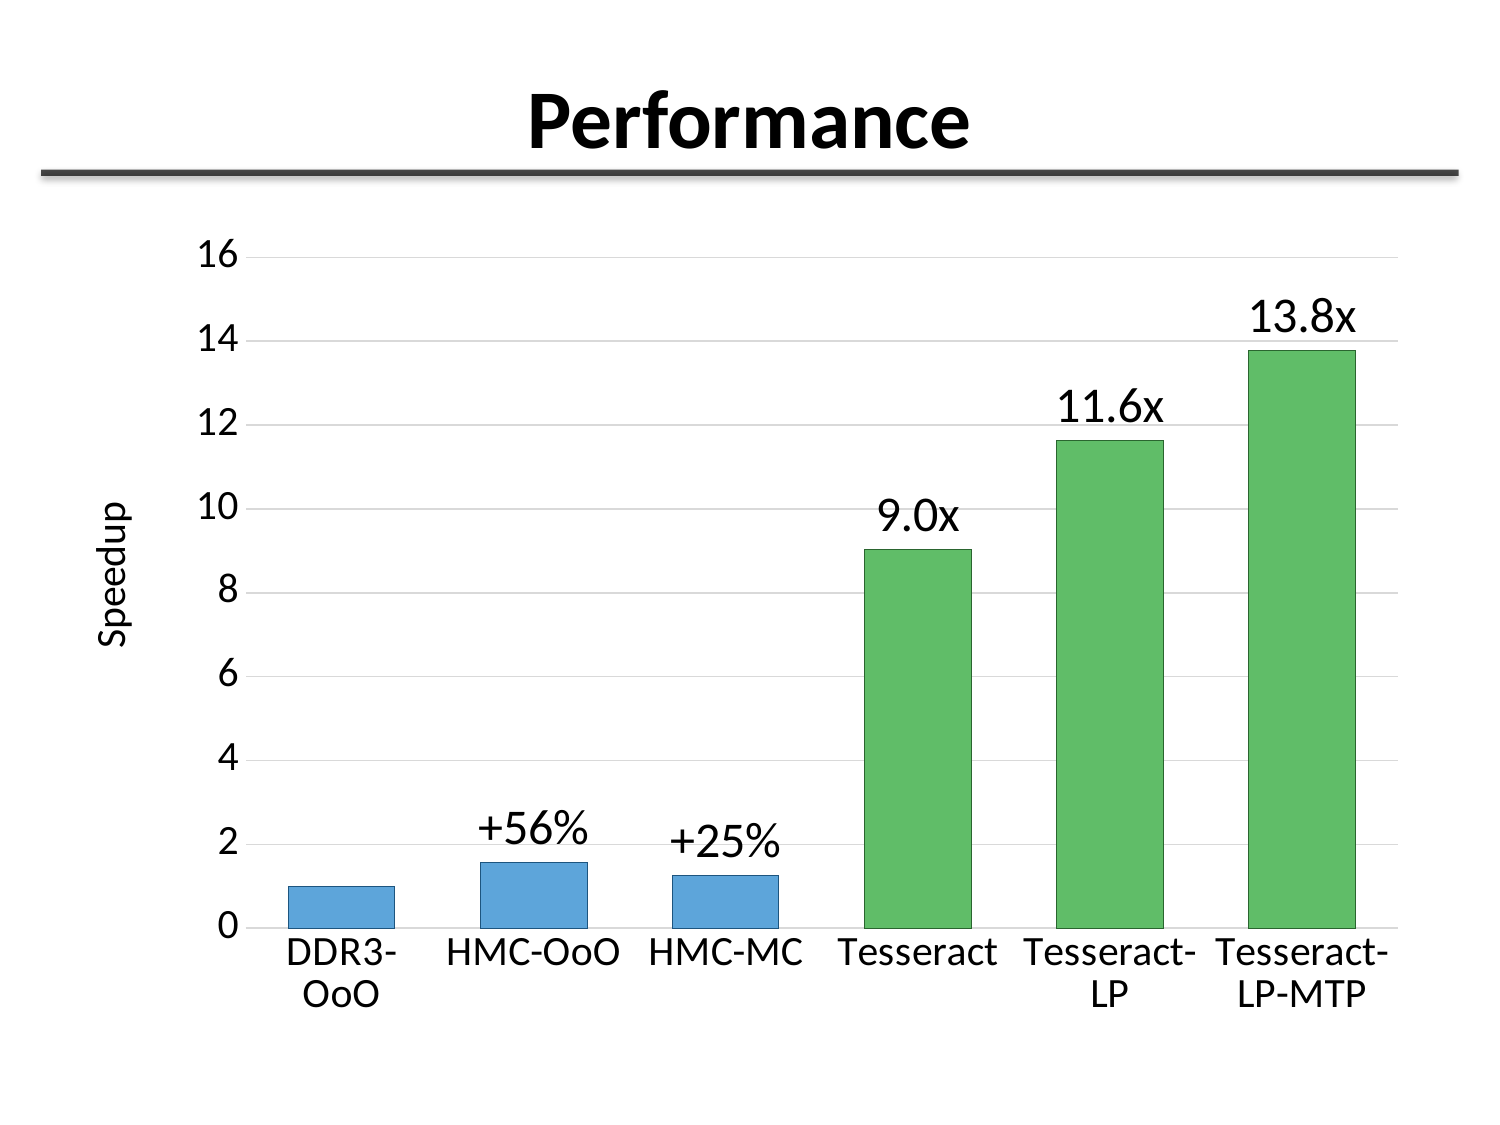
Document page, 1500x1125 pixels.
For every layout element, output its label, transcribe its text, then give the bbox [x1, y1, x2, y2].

chart [74, 219, 1426, 1036]
title Performance [75, 45, 1425, 173]
